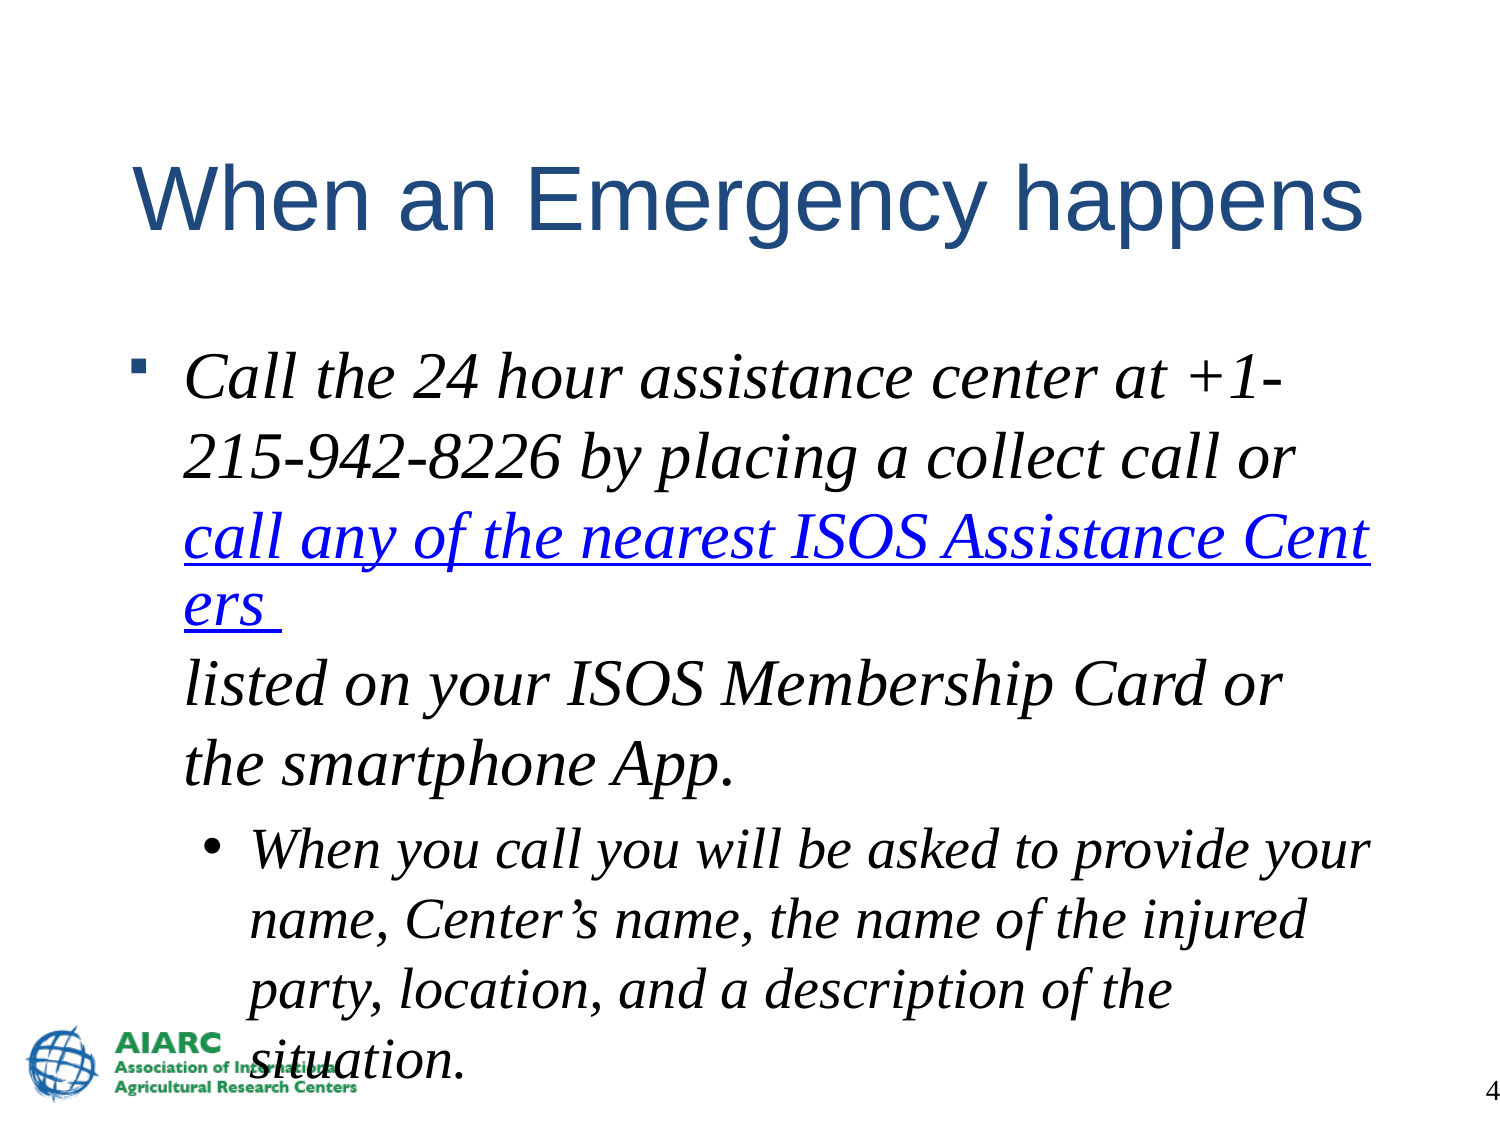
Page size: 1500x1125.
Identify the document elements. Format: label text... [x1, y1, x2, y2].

picture [23, 987, 363, 1103]
title When an Emergency happens [111, 99, 1388, 288]
list Call the 24 hour assistance center at +1-215-942-8226 by placing a collect call or call any of the nearest ISOS Assistance Centers listed on your ISOS Membership Card or the smartphone App. When you call you will be asked to provide your name, Center’s name, the name of the injured party, location, and a description of the situation. [112, 324, 1388, 1000]
